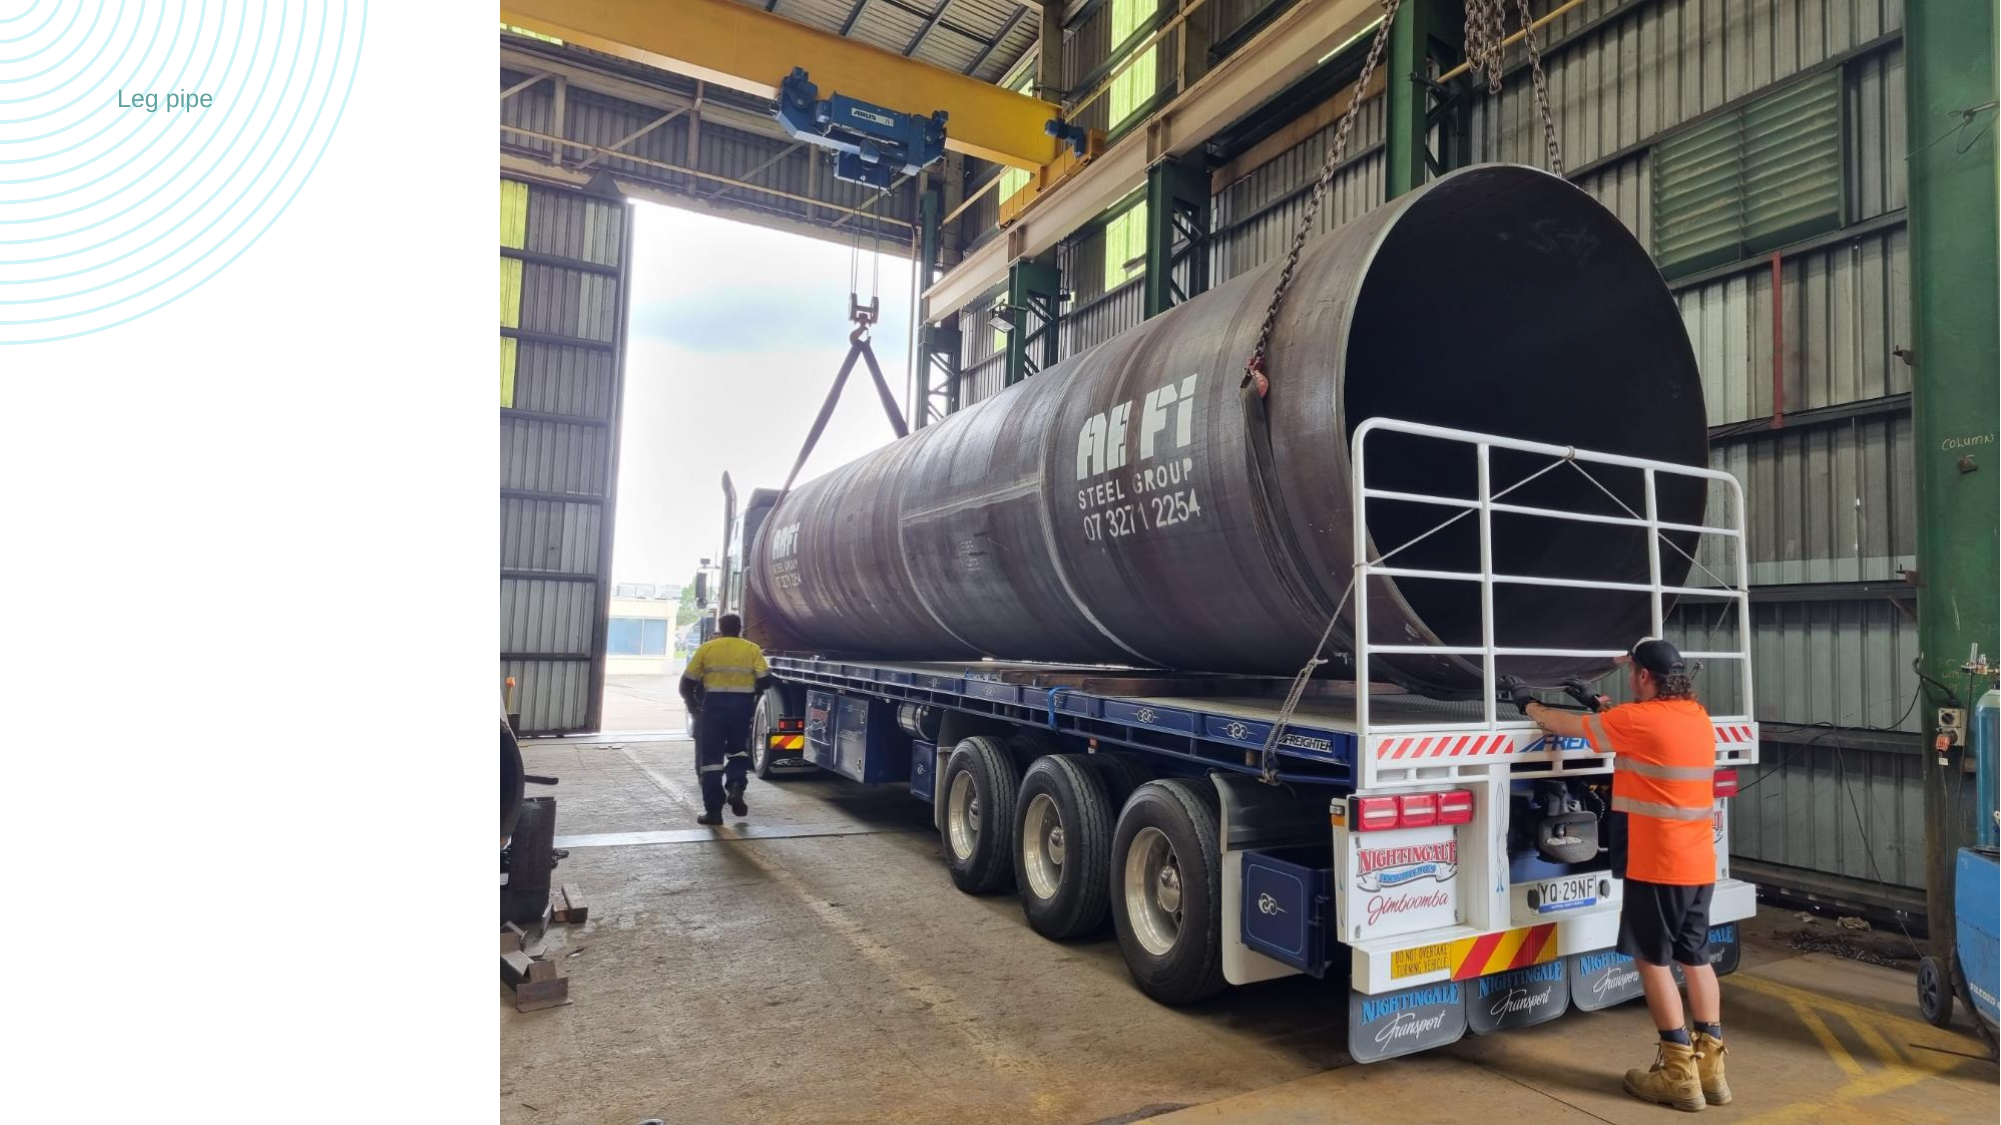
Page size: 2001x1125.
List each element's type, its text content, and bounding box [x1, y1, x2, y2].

footer Leg pipe [101, 75, 500, 120]
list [500, 0, 2000, 1125]
